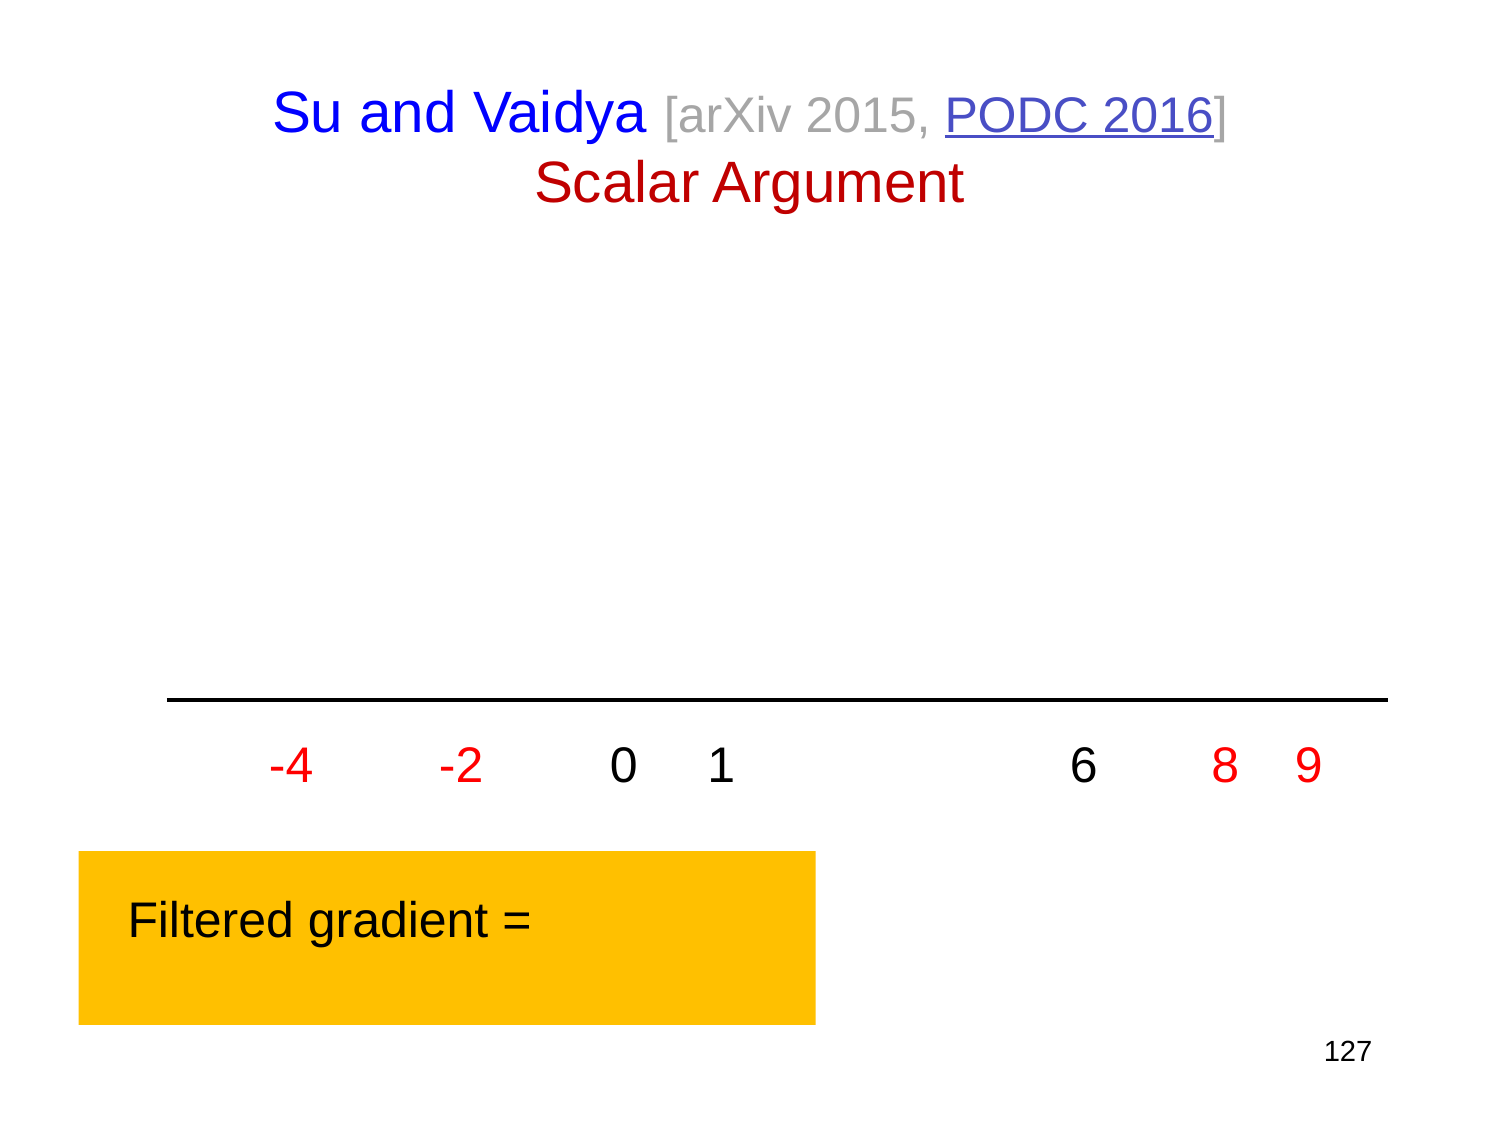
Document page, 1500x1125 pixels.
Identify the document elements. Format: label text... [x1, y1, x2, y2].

title Su and Vaidya [arXiv 2015, PODC 2016] Scalar Argument [112, 49, 1388, 238]
slide_number 127 [1074, 1024, 1388, 1101]
text_box [78, 851, 816, 1025]
text_box -4 -2 0 1 6 8 9 [254, 724, 1338, 800]
